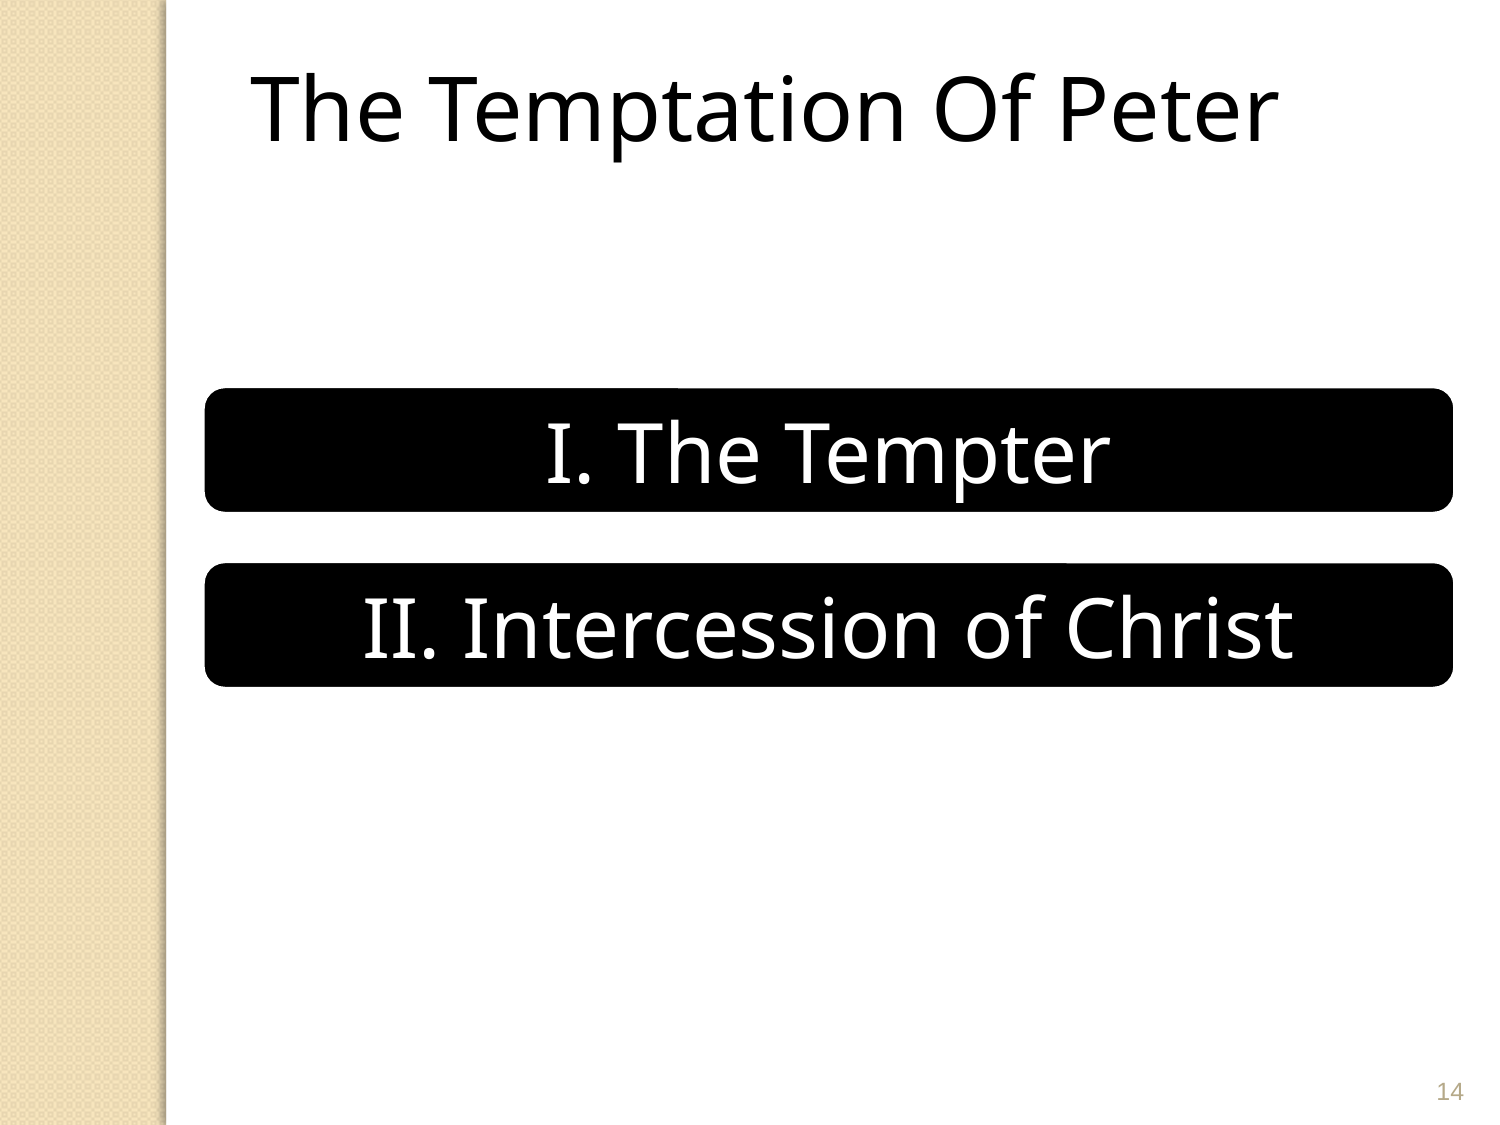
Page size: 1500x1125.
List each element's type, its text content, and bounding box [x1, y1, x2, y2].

slide_number 14 [1413, 1034, 1488, 1113]
text_box I. The Tempter [203, 387, 1454, 513]
text_box The Temptation Of Peter [235, 45, 1466, 168]
text_box II. Intercession of Christ [203, 562, 1454, 688]
